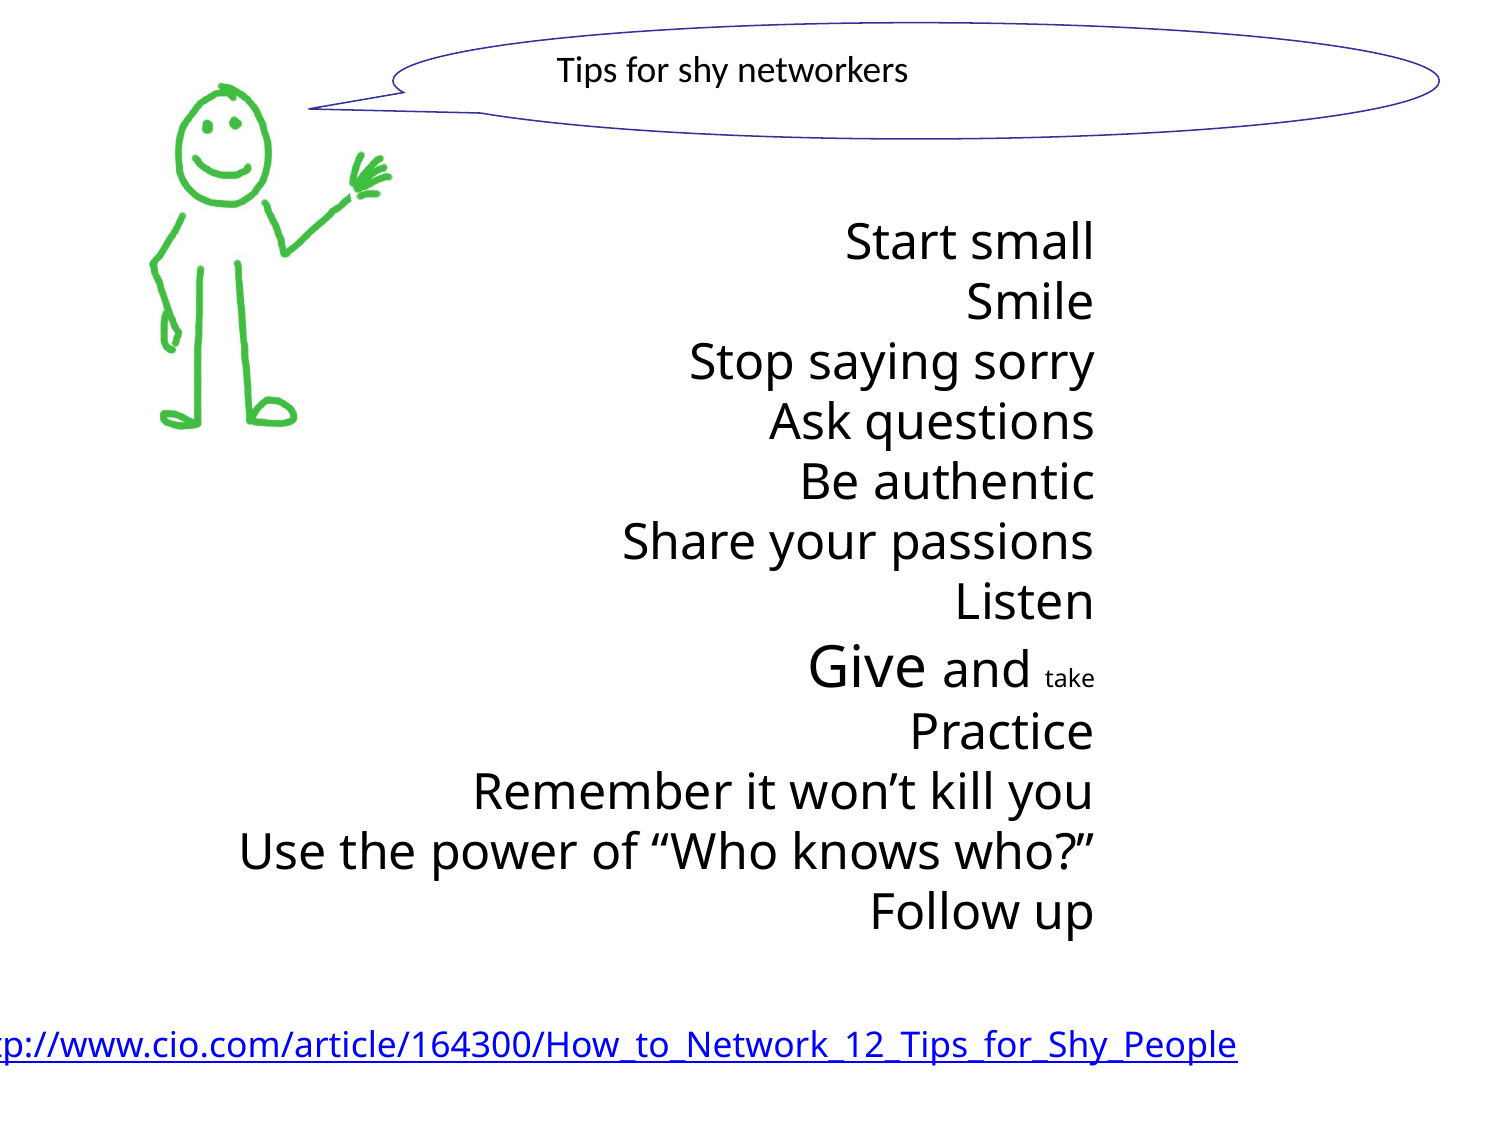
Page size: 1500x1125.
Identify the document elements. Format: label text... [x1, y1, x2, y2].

text_box Start small Smile Stop saying sorry Ask questions Be authentic Share your passions Listen Give and take Practice Remember it won’t kill you Use the power of “Who knows who?” Follow up [227, 204, 1106, 1005]
text_box Tips for shy networkers [405, 22, 1440, 139]
picture [0, 0, 400, 587]
text_box http://www.cio.com/article/164300/How_to_Network_12_Tips_for_Shy_People [0, 1014, 1500, 1076]
